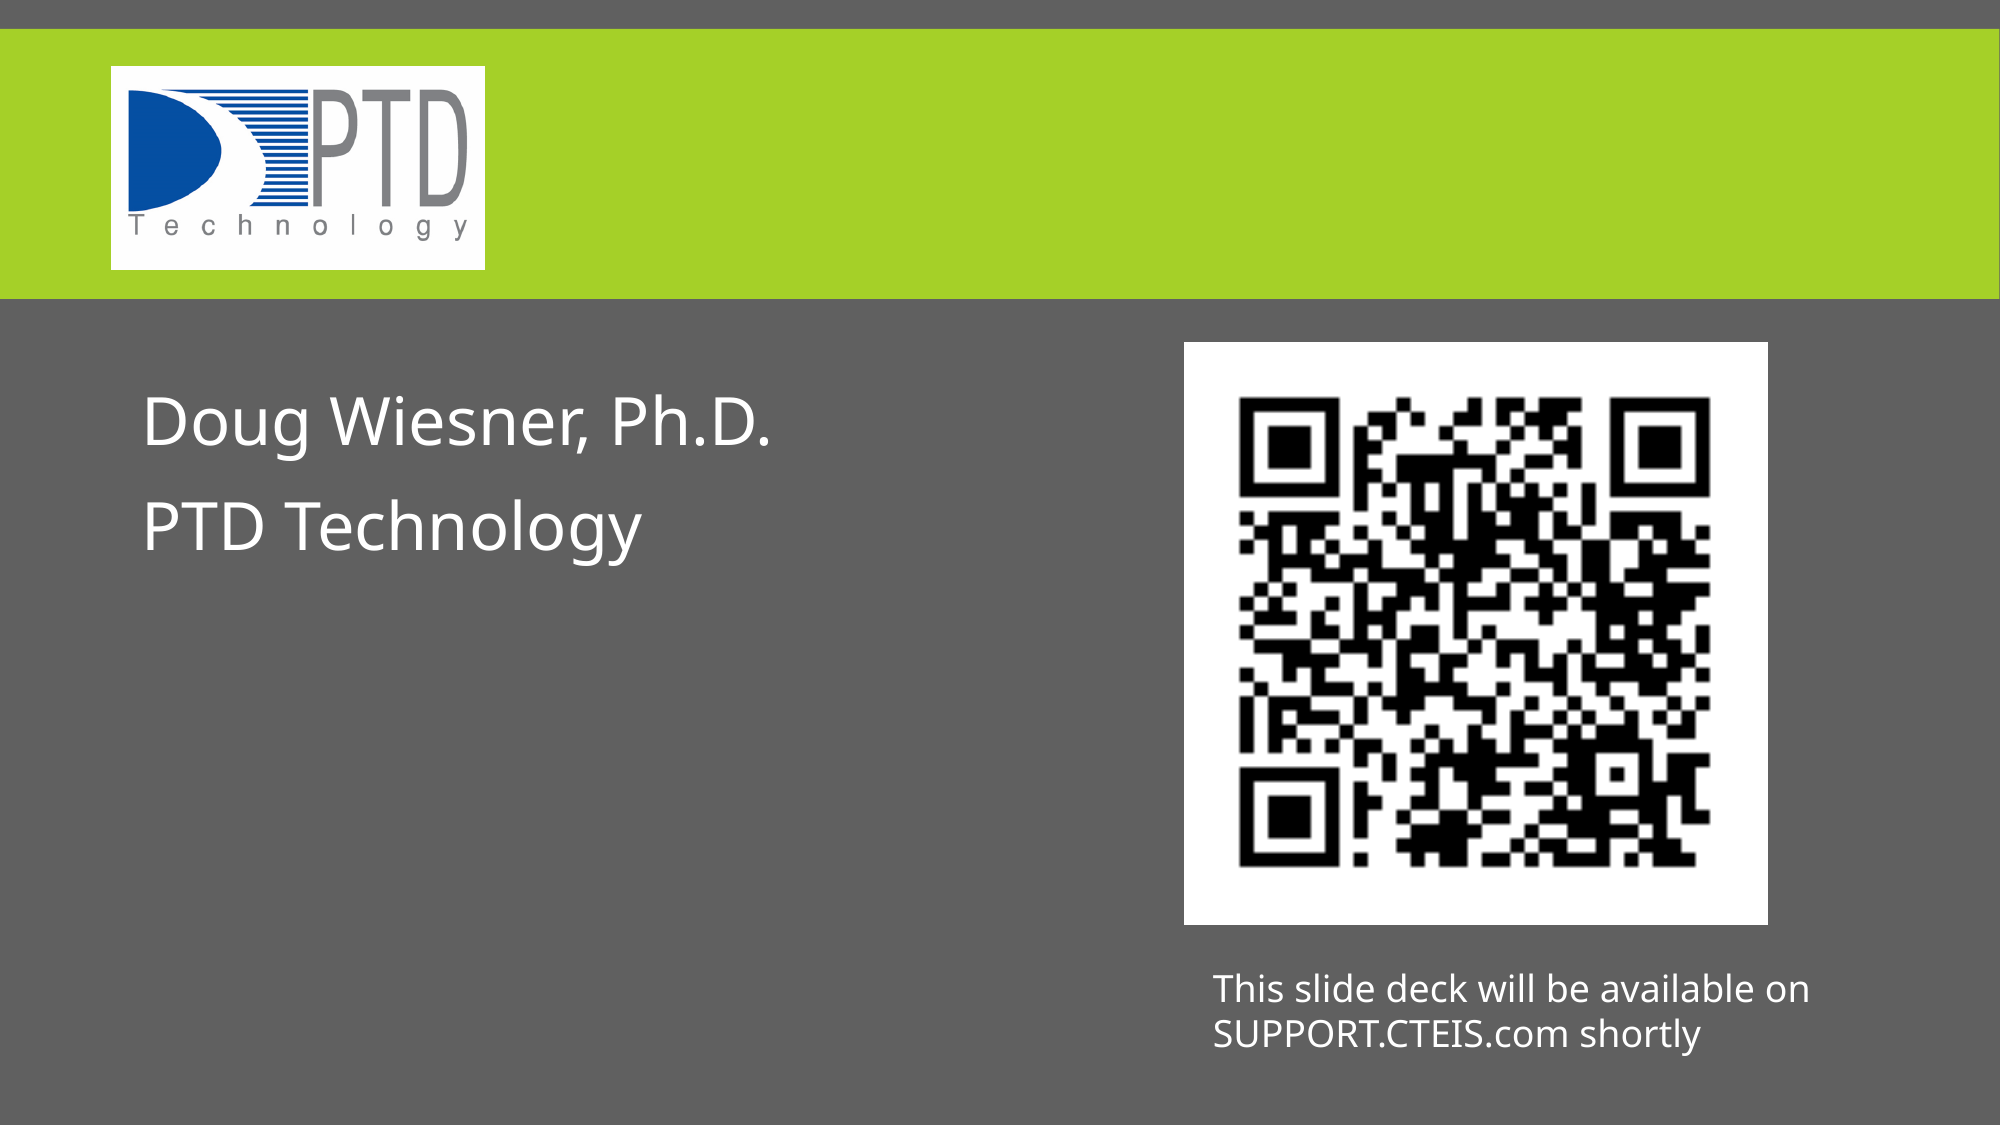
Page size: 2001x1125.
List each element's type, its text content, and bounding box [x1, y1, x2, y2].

list Doug Wiesner, Ph.D. PTD Technology [126, 377, 968, 940]
text_box This slide deck will be available on SUPPORT.CTEIS.com shortly [1198, 957, 1832, 1062]
picture [110, 66, 485, 270]
picture [1184, 341, 1768, 926]
